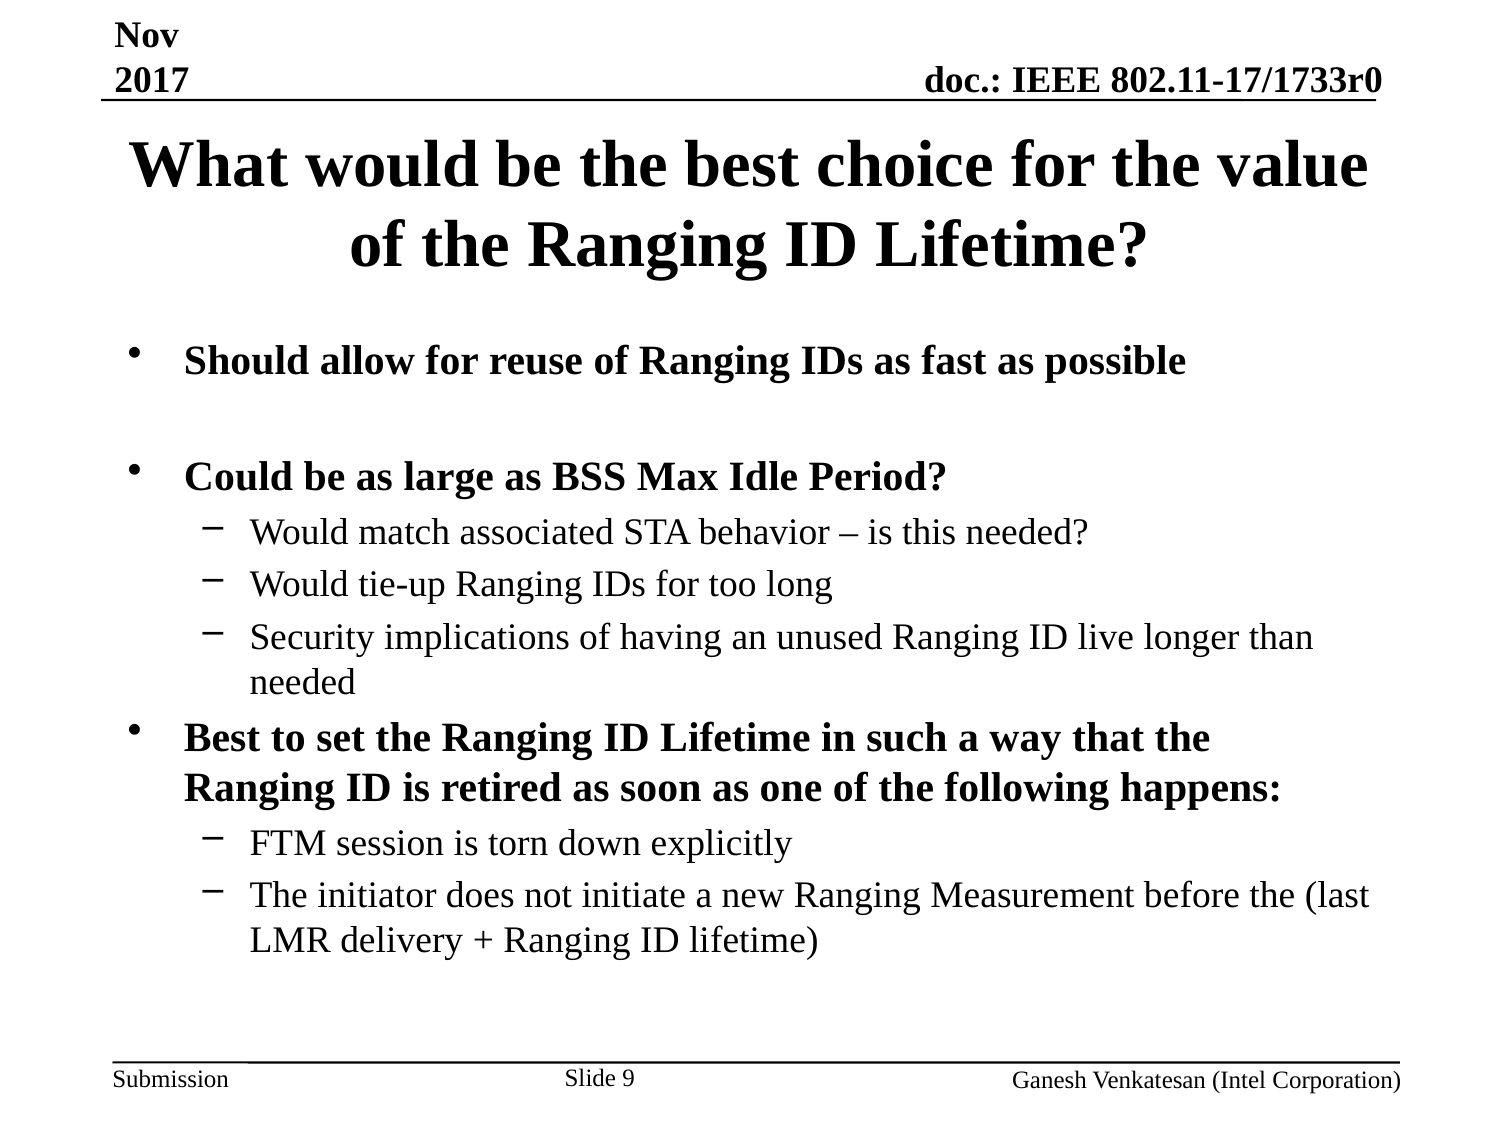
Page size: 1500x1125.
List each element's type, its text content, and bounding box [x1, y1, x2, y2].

title What would be the best choice for the value of the Ranging ID Lifetime? [112, 112, 1388, 288]
list Should allow for reuse of Ranging IDs as fast as possible Could be as large as BSS Max Idle Period? Would match associated STA behavior – is this needed? Would tie-up Ranging IDs for too long Security implications of having an unused Ranging ID live longer than needed Best to set the Ranging ID Lifetime in such a way that the Ranging ID is retired as soon as one of the following happens: FTM session is torn down explicitly The initiator does not initiate a new Ranging Measurement before the (last LMR delivery + Ranging ID lifetime) [112, 324, 1388, 1001]
slide_number Slide 9 [401, 1060, 798, 1087]
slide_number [114, 54, 259, 101]
footer Ganesh Venkatesan (Intel Corporation) [1006, 1063, 1402, 1095]
